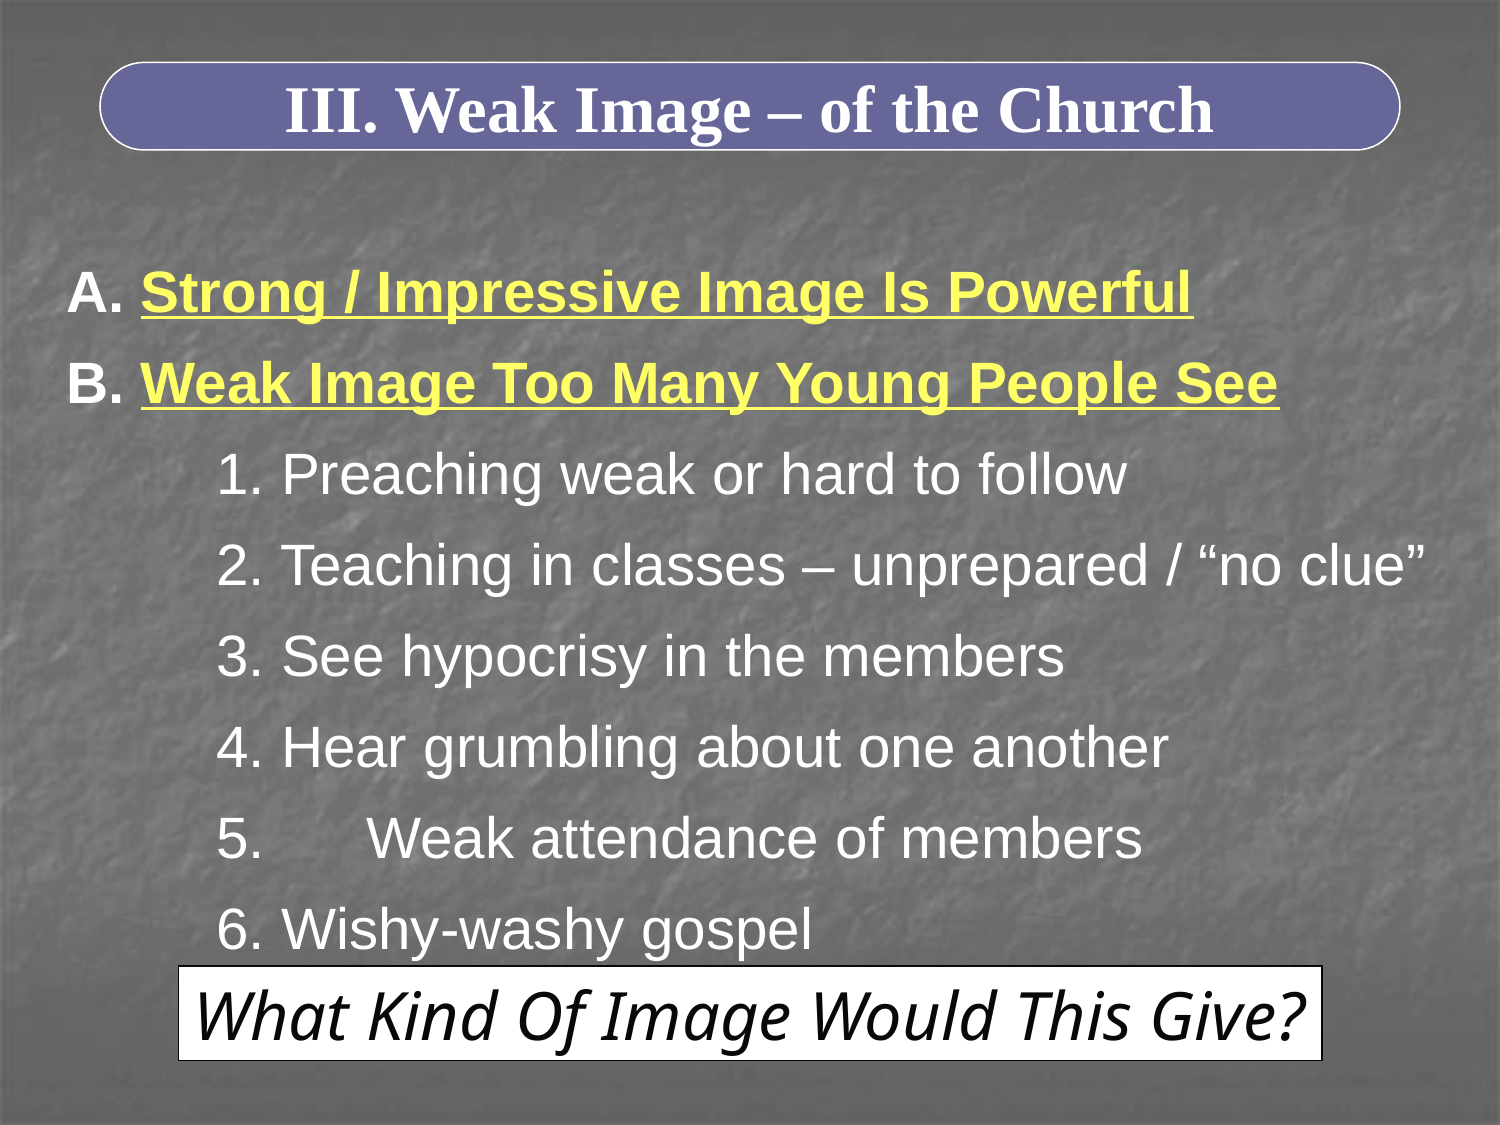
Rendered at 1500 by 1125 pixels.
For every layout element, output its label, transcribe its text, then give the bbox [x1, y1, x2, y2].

text_box III. Weak Image – of the Church [99, 62, 1400, 150]
text_box A. Strong / Impressive Image Is Powerful B. Weak Image Too Many Young People See 1. Preaching weak or hard to follow 2. Teaching in classes – unprepared / “no clue” 3. See hypocrisy in the members 4. Hear grumbling about one another 5. Weak attendance of members 6. Wishy-washy gospel [51, 226, 1443, 969]
text_box What Kind Of Image Would This Give? [178, 965, 1322, 1061]
